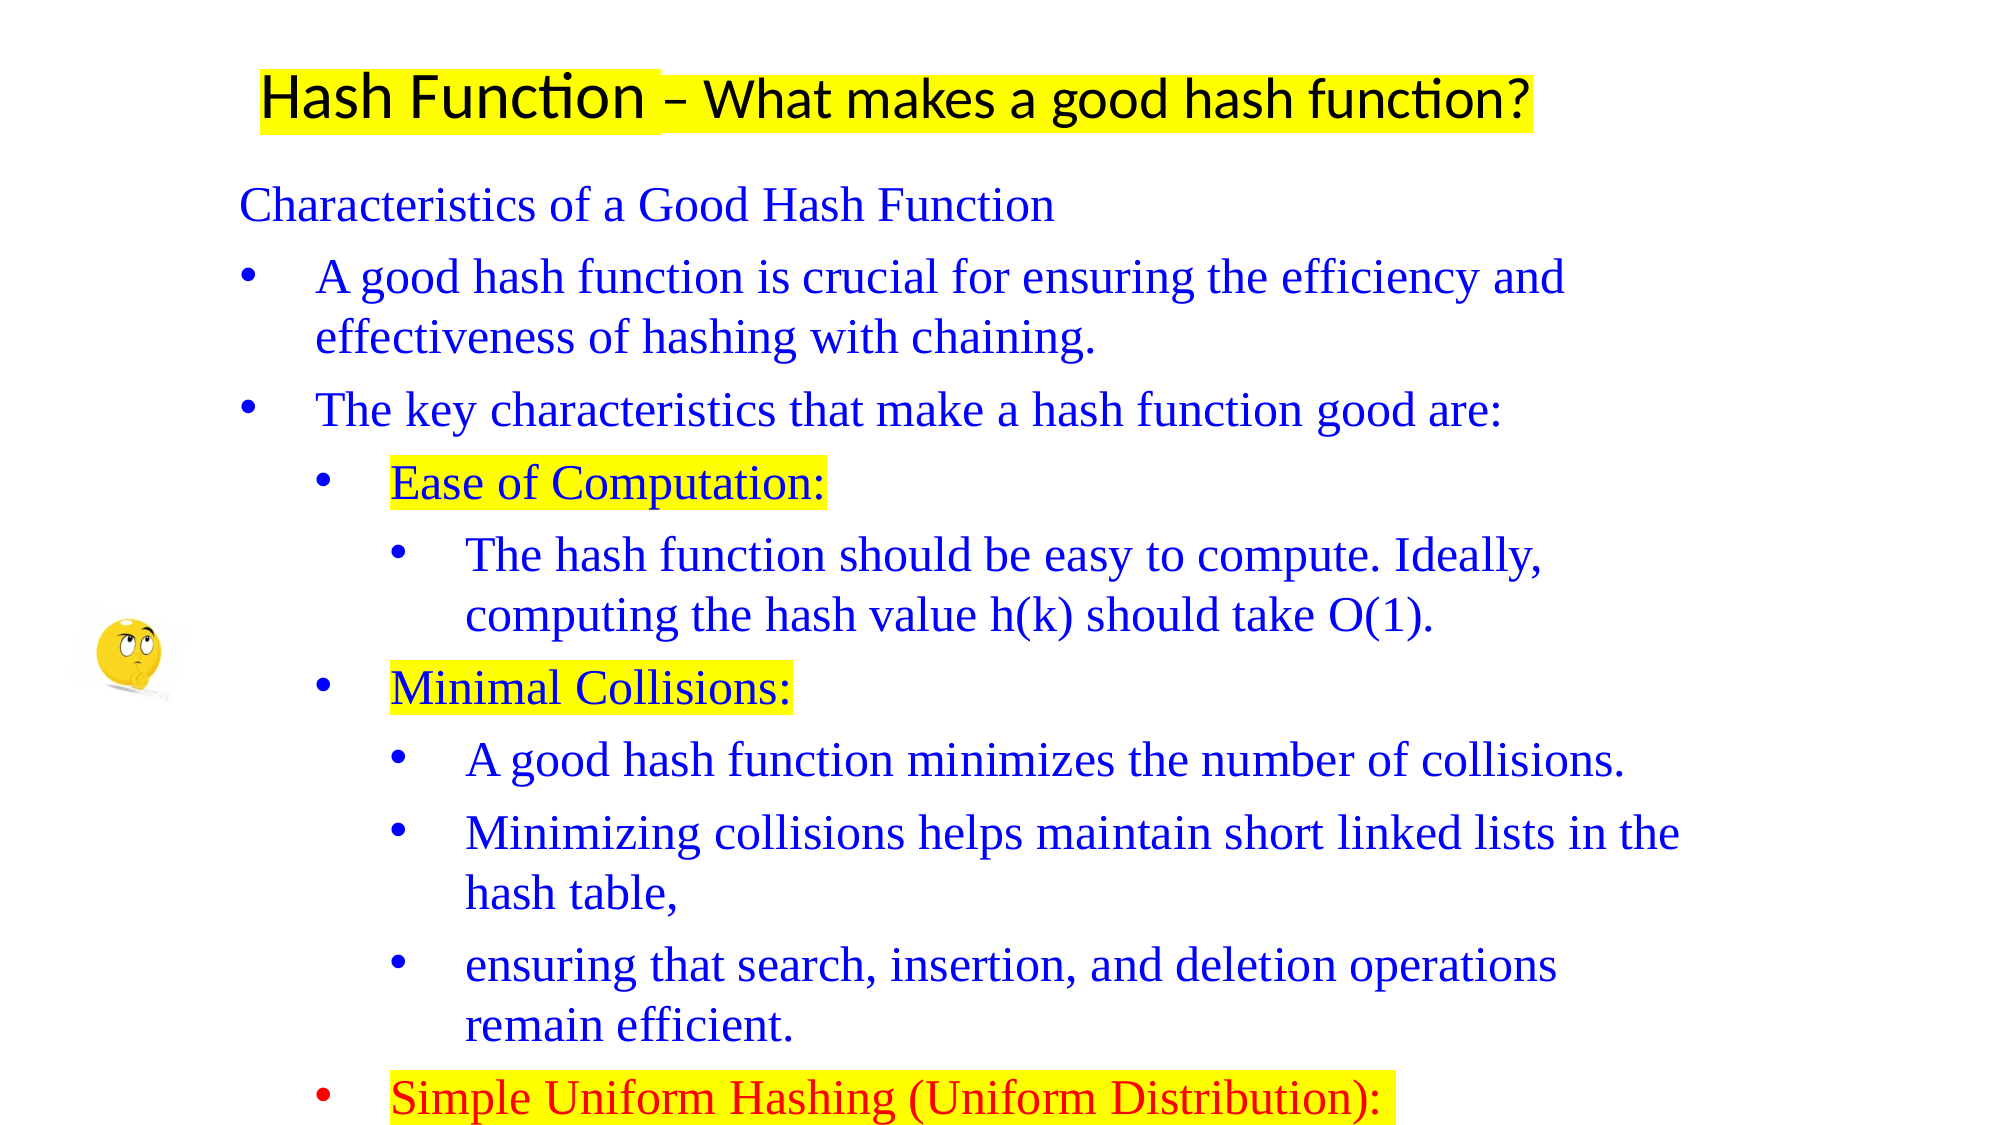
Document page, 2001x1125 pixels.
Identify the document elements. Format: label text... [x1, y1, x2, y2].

picture [68, 604, 188, 704]
title Hash Function – What makes a good hash function? [245, 14, 1606, 163]
list Characteristics of a Good Hash Function A good hash function is crucial for ensuring the efficiency and effectiveness of hashing with chaining. The key characteristics that make a hash function good are: Ease of Computation: The hash function should be easy to compute. Ideally, computing the hash value h(k) should take O(1). Minimal Collisions: A good hash function minimizes the number of collisions. Minimizing collisions helps maintain short linked lists in the hash table, ensuring that search, insertion, and deletion operations remain efficient. Simple Uniform Hashing (Uniform Distribution): [224, 163, 1726, 1111]
